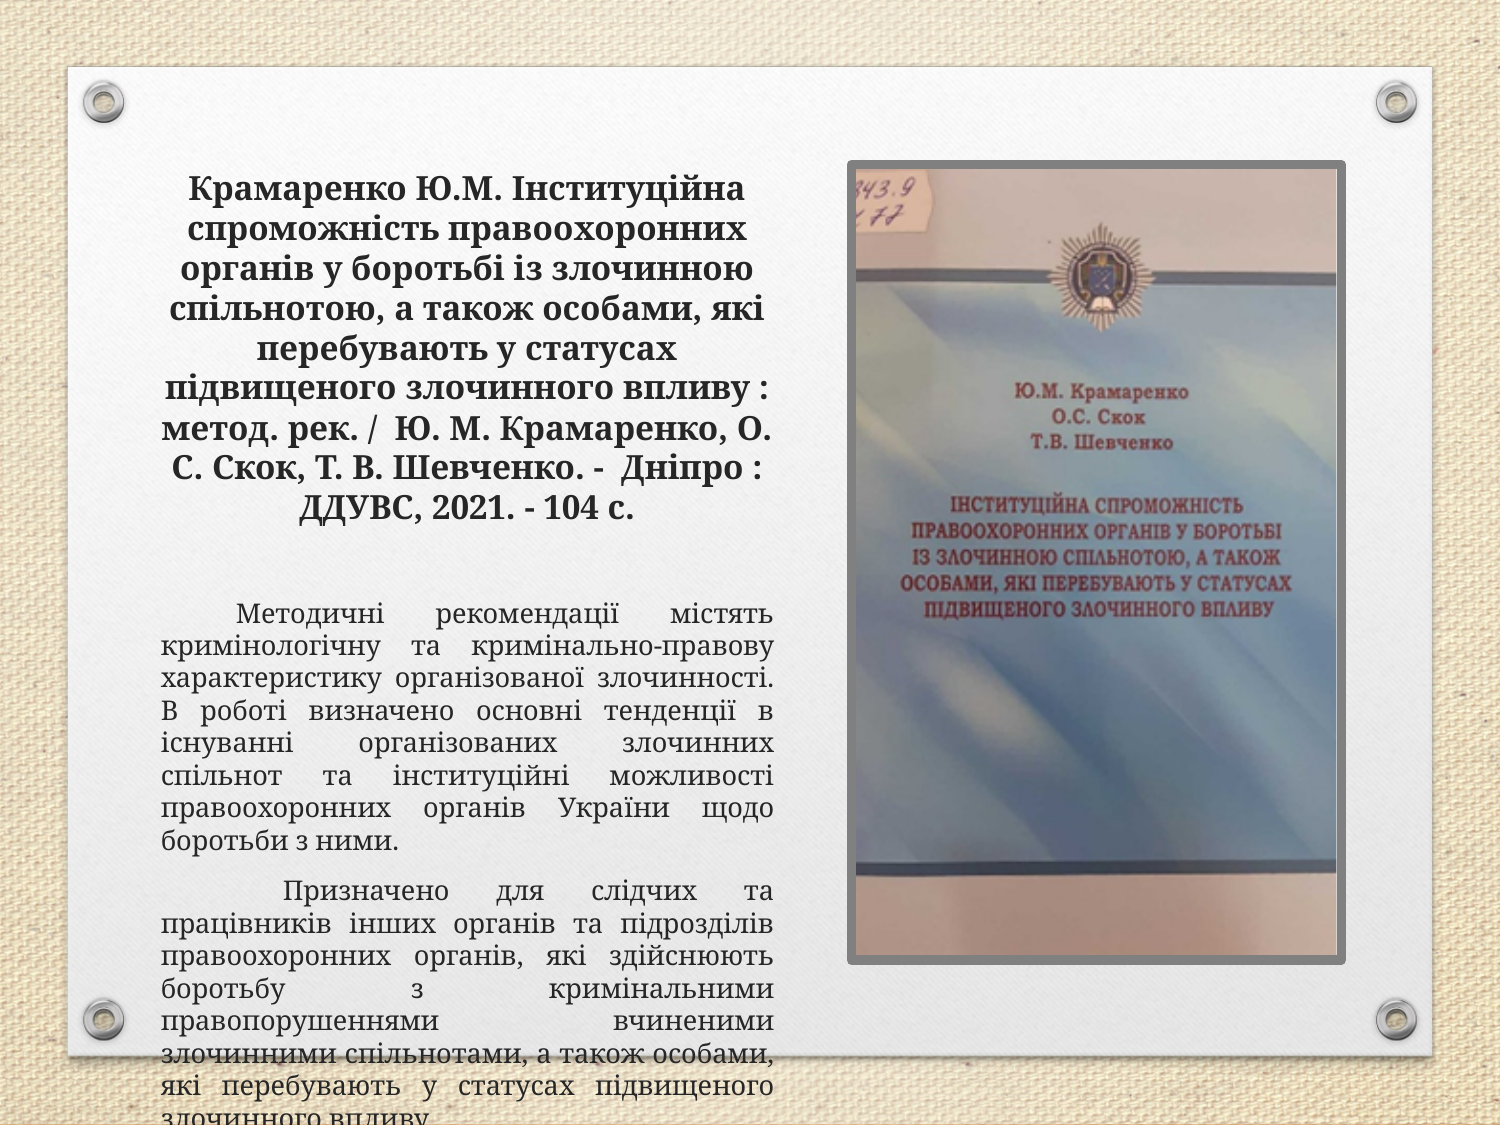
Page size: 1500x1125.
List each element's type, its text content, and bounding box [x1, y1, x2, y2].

list Методичні рекомендації містять кримінологічну та кримінально-правову характеристику організованої злочинності. В роботі визначено основні тенденції в існуванні організованих злочинних спільнот та інституційні можливості правоохоронних органів України щодо боротьби з ними. Призначено для слідчих та працівників інших органів та підрозділів правоохоронних органів, які здійснюють боротьбу з кримінальними правопорушеннями вчиненими злочинними спільнотами, а також особами, які перебувають у статусах підвищеного злочинного впливу [145, 588, 789, 980]
picture [0, 0, 1500, 1125]
title Крамаренко Ю.М. Інституційна спроможність правоохоронних органів у боротьбі із злочинною спільнотою, а також особами, які перебувають у статусах підвищеного злочинного впливу : метод. рек. / Ю. М. Крамаренко, О. С. Скок, Т. В. Шевченко. - Дніпро : ДДУВС, 2021. - 104 с. [145, 149, 789, 534]
